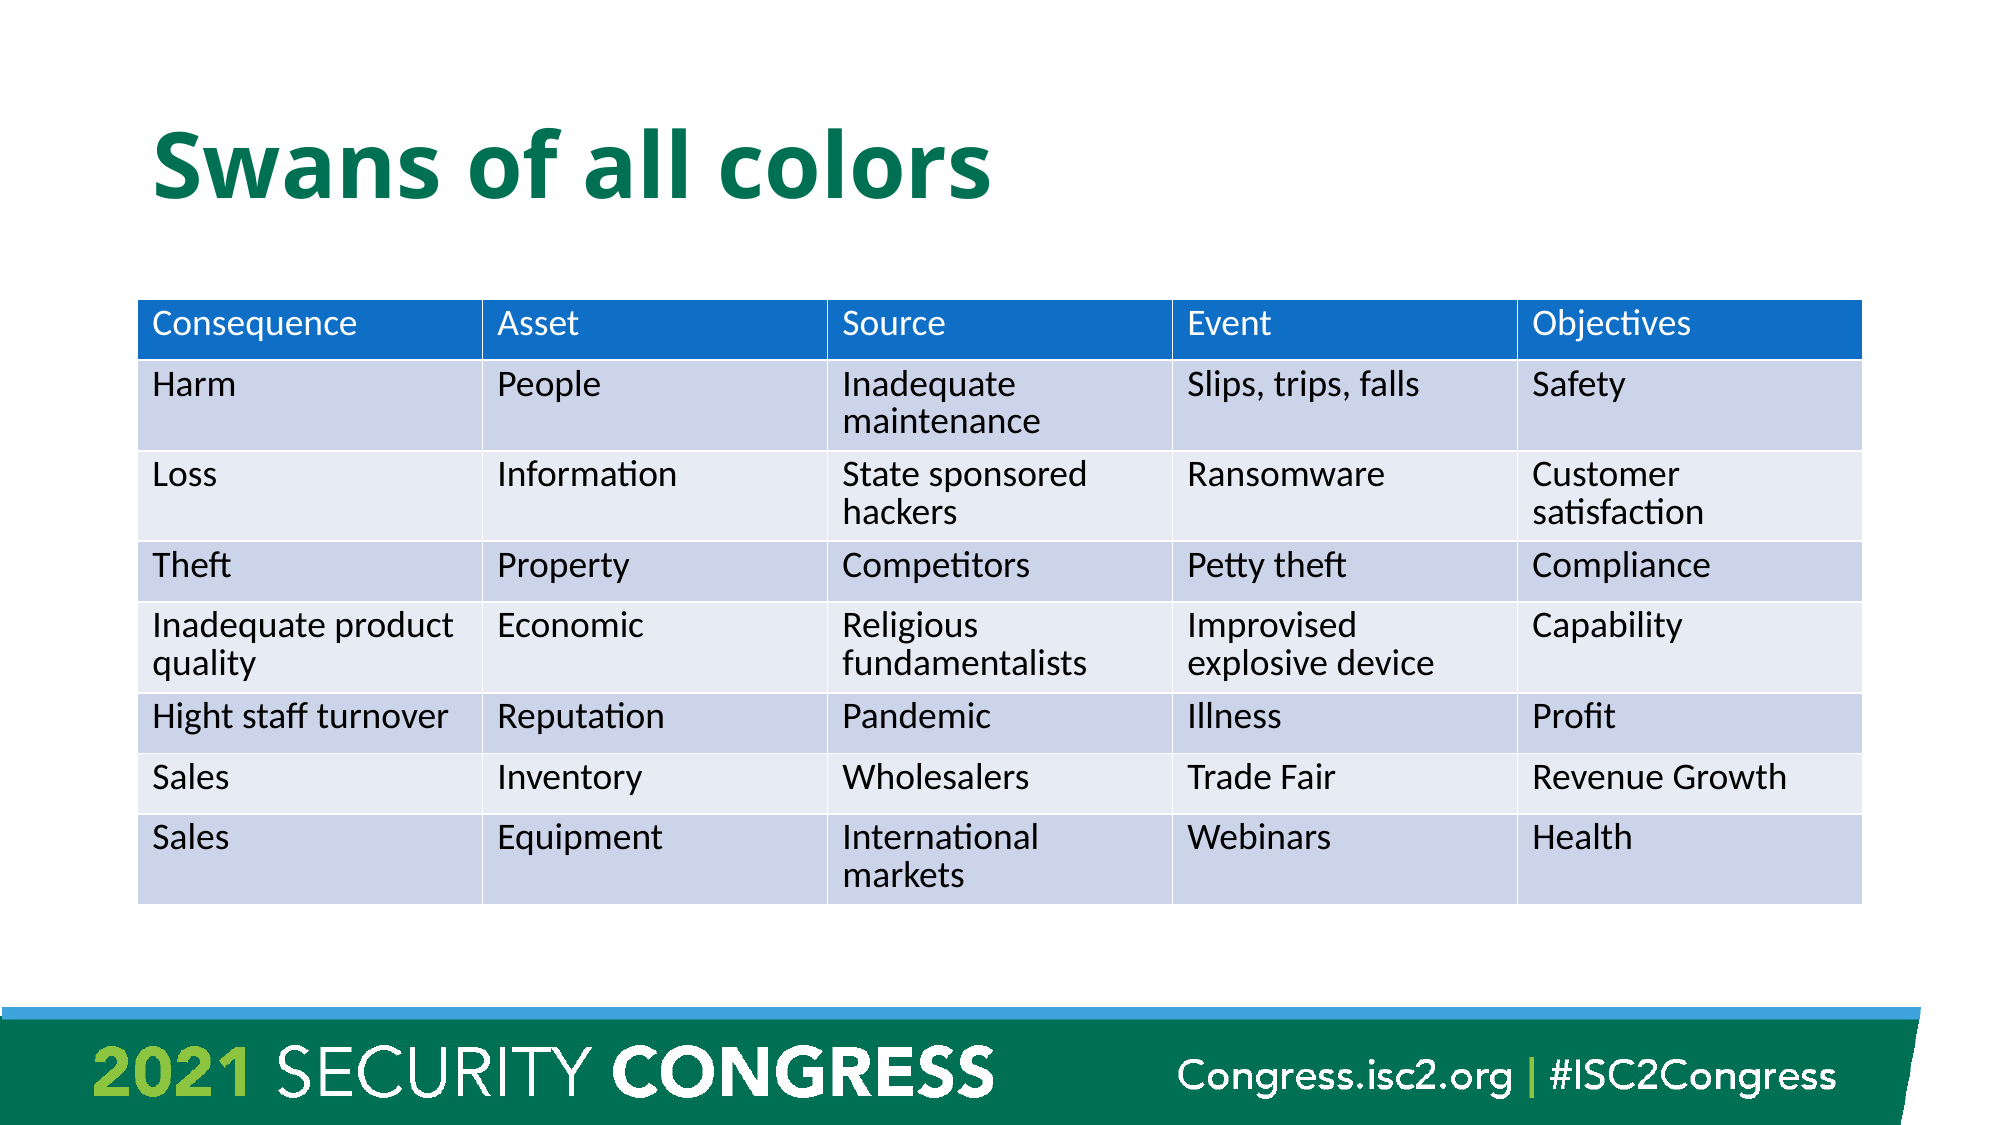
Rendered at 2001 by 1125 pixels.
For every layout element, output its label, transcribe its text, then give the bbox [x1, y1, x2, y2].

table_cell Inadequate product quality [138, 603, 482, 692]
table_header Consequence [138, 300, 482, 359]
table_cell Illness [1173, 694, 1517, 753]
table_cell Equipment [483, 815, 827, 904]
table_cell Inventory [483, 754, 827, 813]
table_cell Petty theft [1173, 542, 1517, 601]
table_cell Customer satisfaction [1518, 452, 1862, 540]
title Swans of all colors [137, 59, 1863, 278]
table_cell Theft [138, 542, 482, 601]
table_cell Competitors [828, 542, 1172, 601]
table_cell Pandemic [828, 694, 1172, 753]
table_cell Trade Fair [1173, 754, 1517, 813]
table_cell Capability [1518, 603, 1862, 692]
table_cell Ransomware [1173, 452, 1517, 540]
table_cell State sponsored hackers [828, 452, 1172, 540]
table_cell Slips, trips, falls [1173, 361, 1517, 450]
table_header Source [828, 300, 1172, 359]
table_cell People [483, 361, 827, 450]
table_cell Wholesalers [828, 754, 1172, 813]
table_cell Improvised explosive device [1173, 603, 1517, 692]
table_cell International markets [828, 815, 1172, 904]
table_cell Profit [1518, 694, 1862, 753]
picture [0, 0, 2001, 1125]
table_cell Loss [138, 452, 482, 540]
table_cell Property [483, 542, 827, 601]
table_cell Revenue Growth [1518, 754, 1862, 813]
table_cell Health [1518, 815, 1862, 904]
table_cell Sales [138, 754, 482, 813]
table_cell Sales [138, 815, 482, 904]
table_header Objectives [1518, 300, 1862, 359]
table_cell Inadequate maintenance [828, 361, 1172, 450]
table_cell Safety [1518, 361, 1862, 450]
table_cell Hight staff turnover [138, 694, 482, 753]
table_cell Information [483, 452, 827, 540]
table_cell Harm [138, 361, 482, 450]
table_header Asset [483, 300, 827, 359]
table_cell Compliance [1518, 542, 1862, 601]
table_header Event [1173, 300, 1517, 359]
table_cell Reputation [483, 694, 827, 753]
table_cell Religious fundamentalists [828, 603, 1172, 692]
table_cell Economic [483, 603, 827, 692]
table_cell Webinars [1173, 815, 1517, 904]
